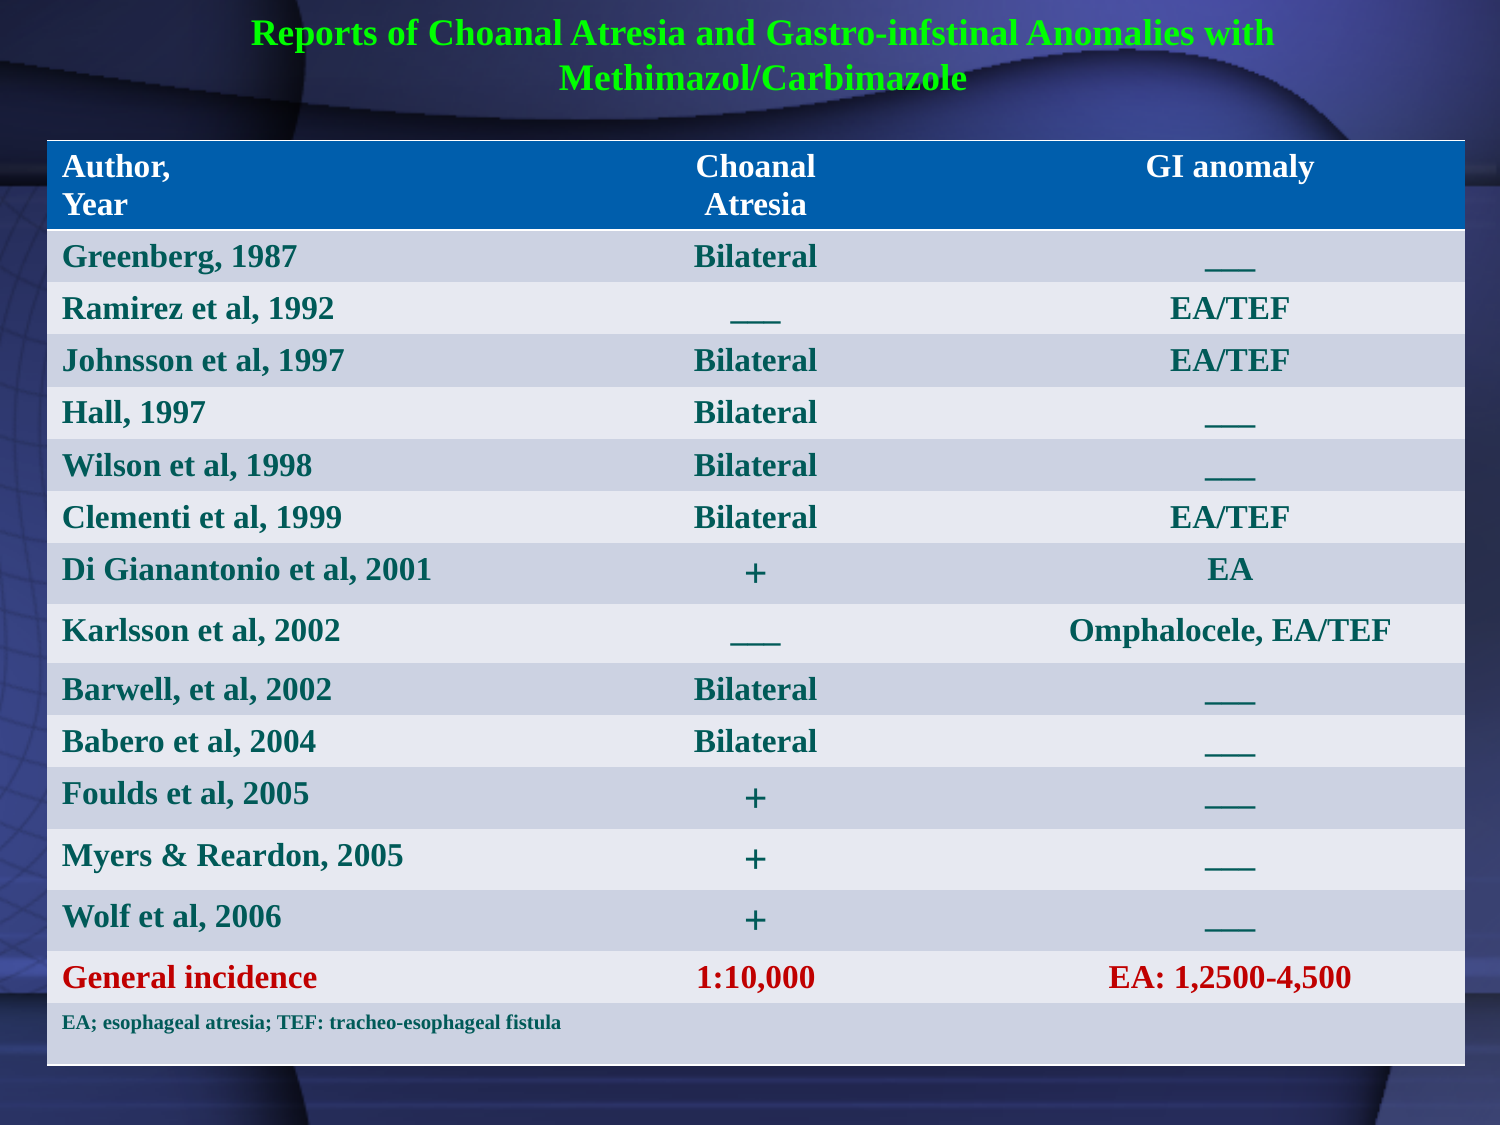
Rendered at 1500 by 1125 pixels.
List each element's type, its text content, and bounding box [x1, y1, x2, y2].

table_cell Babero et al, 2004 [47, 715, 516, 767]
table_cell + [516, 767, 996, 829]
table_cell Bilateral [516, 334, 996, 387]
table_cell EA/TEF [996, 491, 1465, 543]
table_cell Johnsson et al, 1997 [47, 334, 516, 387]
table_cell 1:10,000 [516, 951, 996, 1003]
table_cell Karlsson et al, 2002 [47, 604, 516, 663]
table_cell + [516, 543, 996, 604]
picture [0, 0, 1500, 1125]
table_cell EA/TEF [996, 282, 1465, 334]
table_cell Bilateral [516, 439, 996, 491]
table_cell Hall, 1997 [47, 387, 516, 439]
table_cell Myers & Reardon, 2005 [47, 829, 516, 890]
table_cell Wolf et al, 2006 [47, 890, 516, 951]
table_cell Bilateral [516, 491, 996, 543]
table_cell Foulds et al, 2005 [47, 767, 516, 829]
table_cell Di Gianantonio et al, 2001 [47, 543, 516, 604]
table_cell Wilson et al, 1998 [47, 439, 516, 491]
table_cell EA: 1,2500-4,500 [996, 951, 1465, 1003]
table_cell EA; esophageal atresia; TEF: tracheo-esophageal fistula [47, 1003, 1465, 1064]
table_cell Bilateral [516, 715, 996, 767]
table_cell ___ [996, 387, 1465, 439]
table_cell Ramirez et al, 1992 [47, 282, 516, 334]
table_header GI anomaly [996, 141, 1465, 229]
table_header Author, Year [47, 141, 516, 229]
table_header Choanal Atresia [516, 141, 996, 229]
table_cell ___ [996, 767, 1465, 829]
table_cell ___ [996, 715, 1465, 767]
table_cell Clementi et al, 1999 [47, 491, 516, 543]
table_cell + [516, 829, 996, 890]
table_cell ___ [996, 663, 1465, 715]
table_cell ___ [996, 231, 1465, 282]
table_cell + [516, 890, 996, 951]
table_cell ___ [996, 890, 1465, 951]
table_cell EA [996, 543, 1465, 604]
table_cell Omphalocele, EA/TEF [996, 604, 1465, 663]
table_cell Bilateral [516, 231, 996, 282]
table_cell General incidence [47, 951, 516, 1003]
table_cell ___ [996, 439, 1465, 491]
table_cell Bilateral [516, 663, 996, 715]
table_cell ___ [996, 829, 1465, 890]
title Reports of Choanal Atresia and Gastro-infstinal Anomalies with Methimazol/Carbimazole [81, 0, 1445, 106]
table_cell Bilateral [516, 387, 996, 439]
table_cell Greenberg, 1987 [47, 231, 516, 282]
table_cell Barwell, et al, 2002 [47, 663, 516, 715]
table_cell ___ [516, 282, 996, 334]
table_cell ___ [516, 604, 996, 663]
table_cell EA/TEF [996, 334, 1465, 387]
